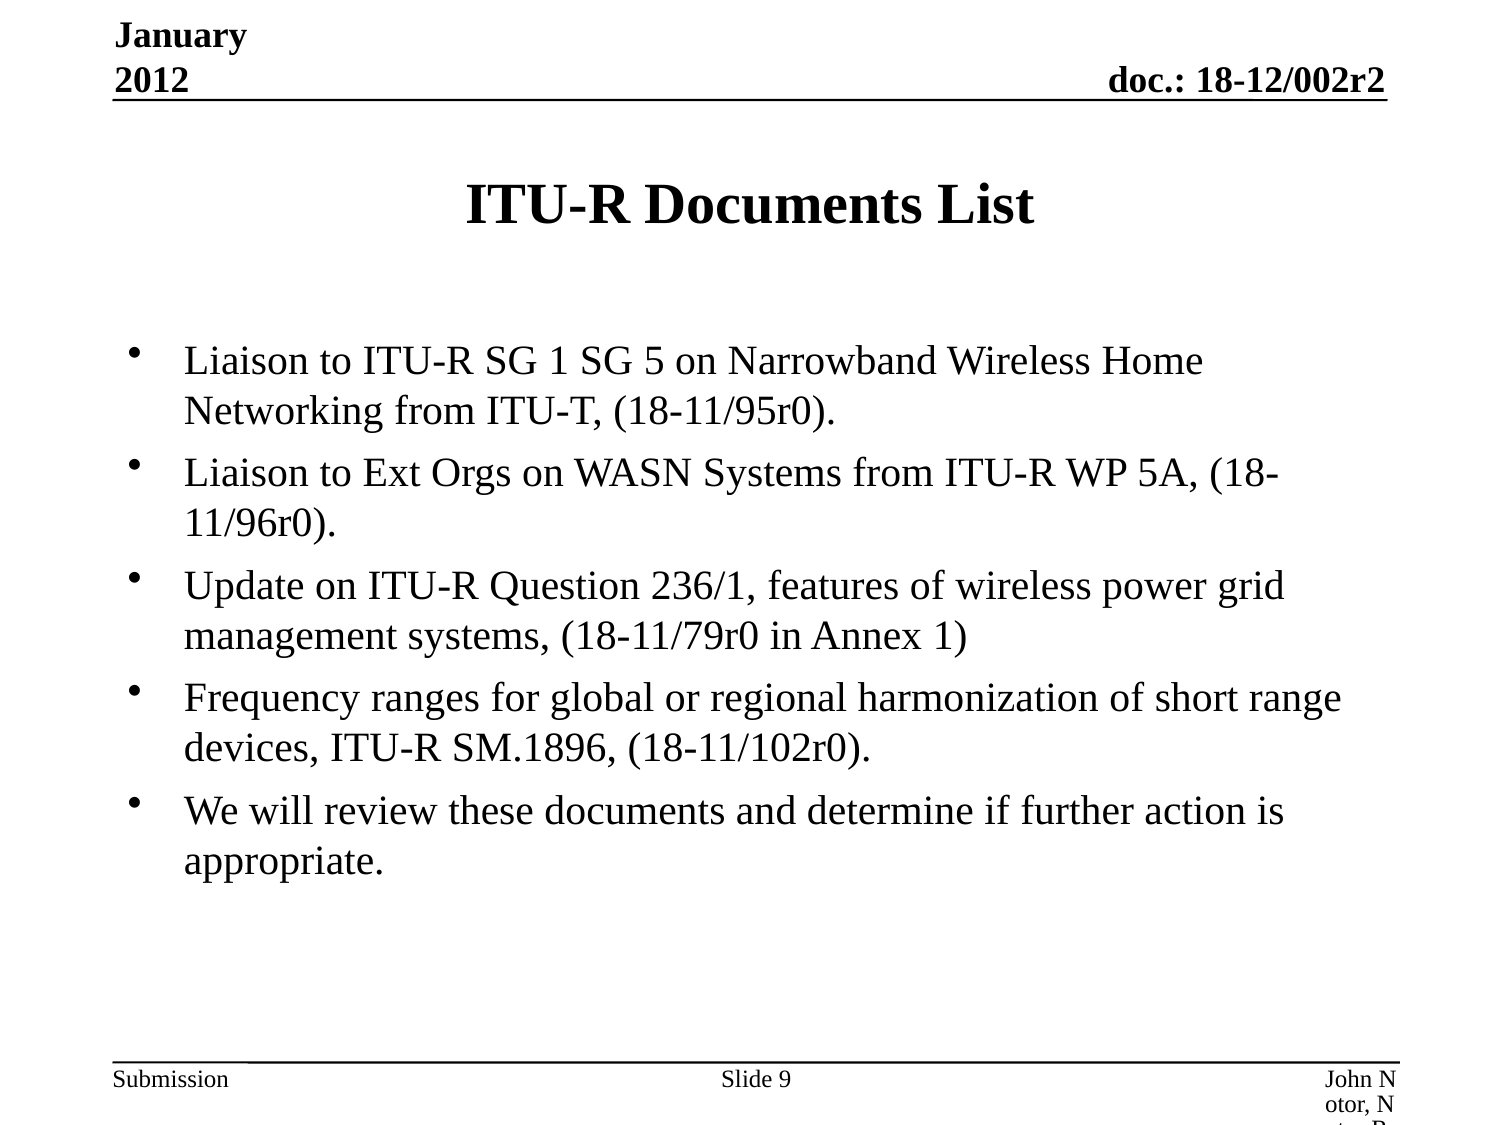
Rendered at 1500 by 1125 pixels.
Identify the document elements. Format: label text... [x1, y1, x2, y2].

title ITU-R Documents List [112, 112, 1388, 288]
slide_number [114, 54, 290, 101]
slide_number Slide 9 [712, 1061, 800, 1093]
list Liaison to ITU-R SG 1 SG 5 on Narrowband Wireless Home Networking from ITU-T, (18-11/95r0). Liaison to Ext Orgs on WASN Systems from ITU-R WP 5A, (18-11/96r0). Update on ITU-R Question 236/1, features of wireless power grid management systems, (18-11/79r0 in Annex 1) Frequency ranges for global or regional harmonization of short range devices, ITU-R SM.1896, (18-11/102r0). We will review these documents and determine if further action is appropriate. [112, 324, 1388, 1001]
footer John Notor, Notor Research [1324, 1061, 1402, 1093]
